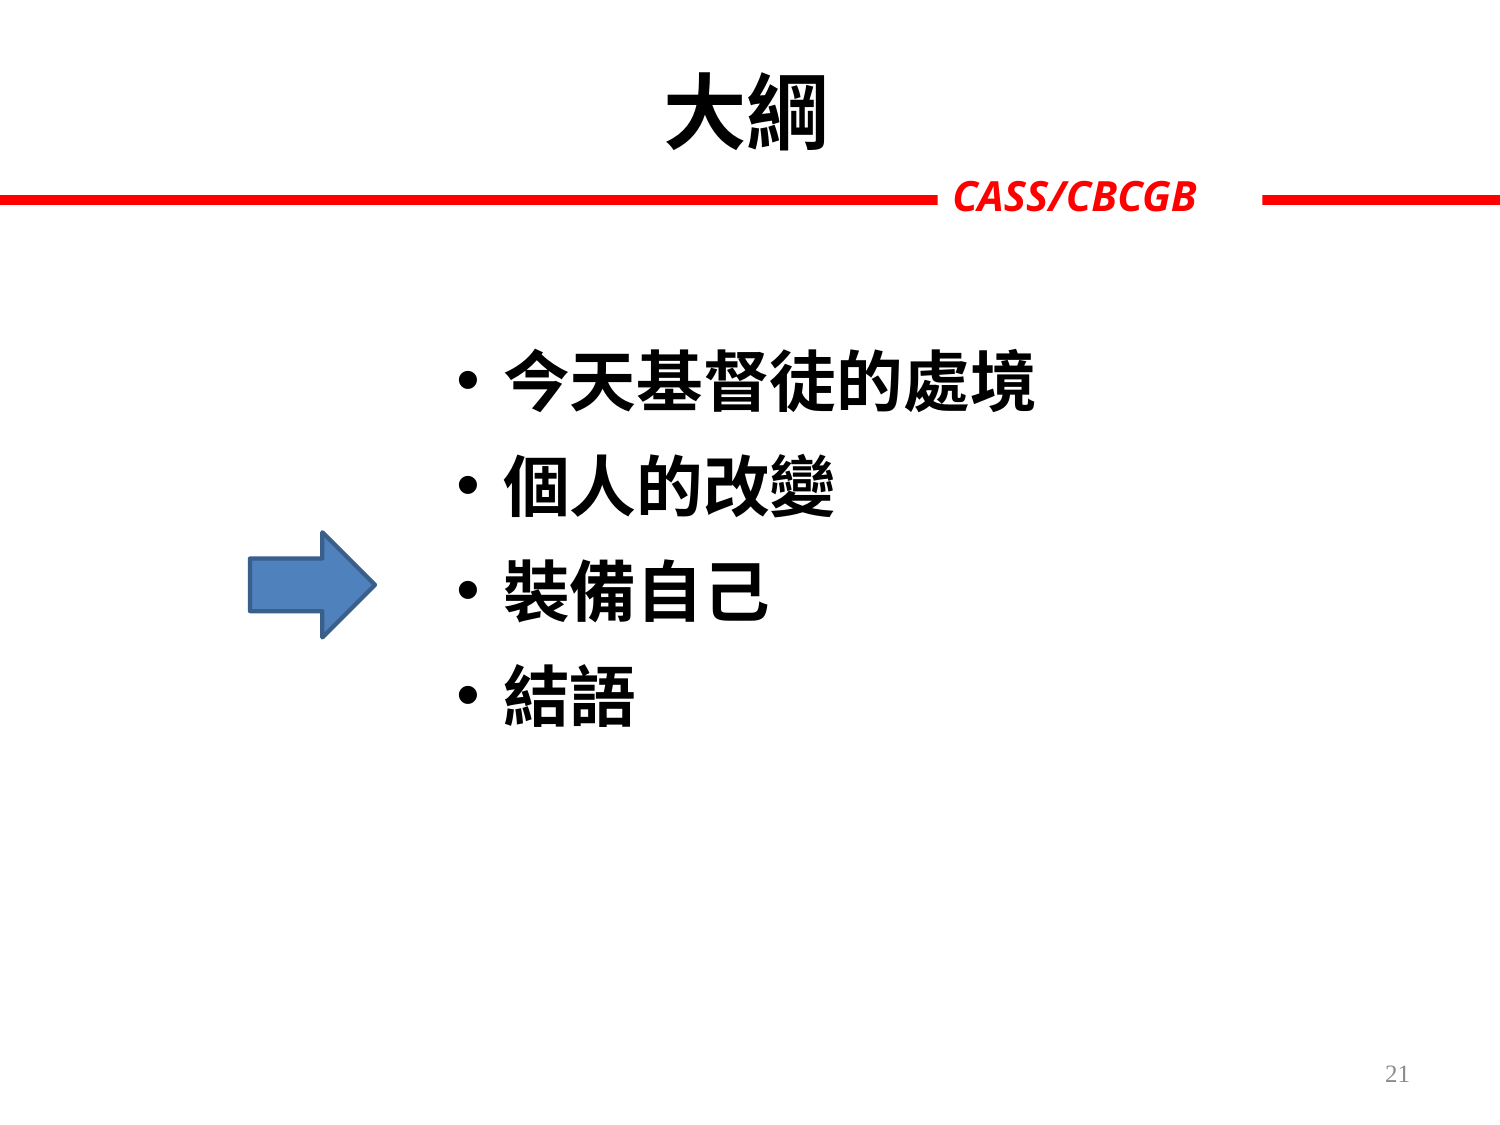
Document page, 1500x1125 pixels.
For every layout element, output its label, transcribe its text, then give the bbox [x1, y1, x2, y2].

text_box 今天基督徒的處境 個人的改變 裝備自己 結語 [441, 332, 1053, 882]
text_box [247, 530, 378, 640]
text_box 大綱 [0, 53, 1497, 168]
text_box [497, 532, 529, 593]
slide_number 21 [1074, 1042, 1425, 1103]
